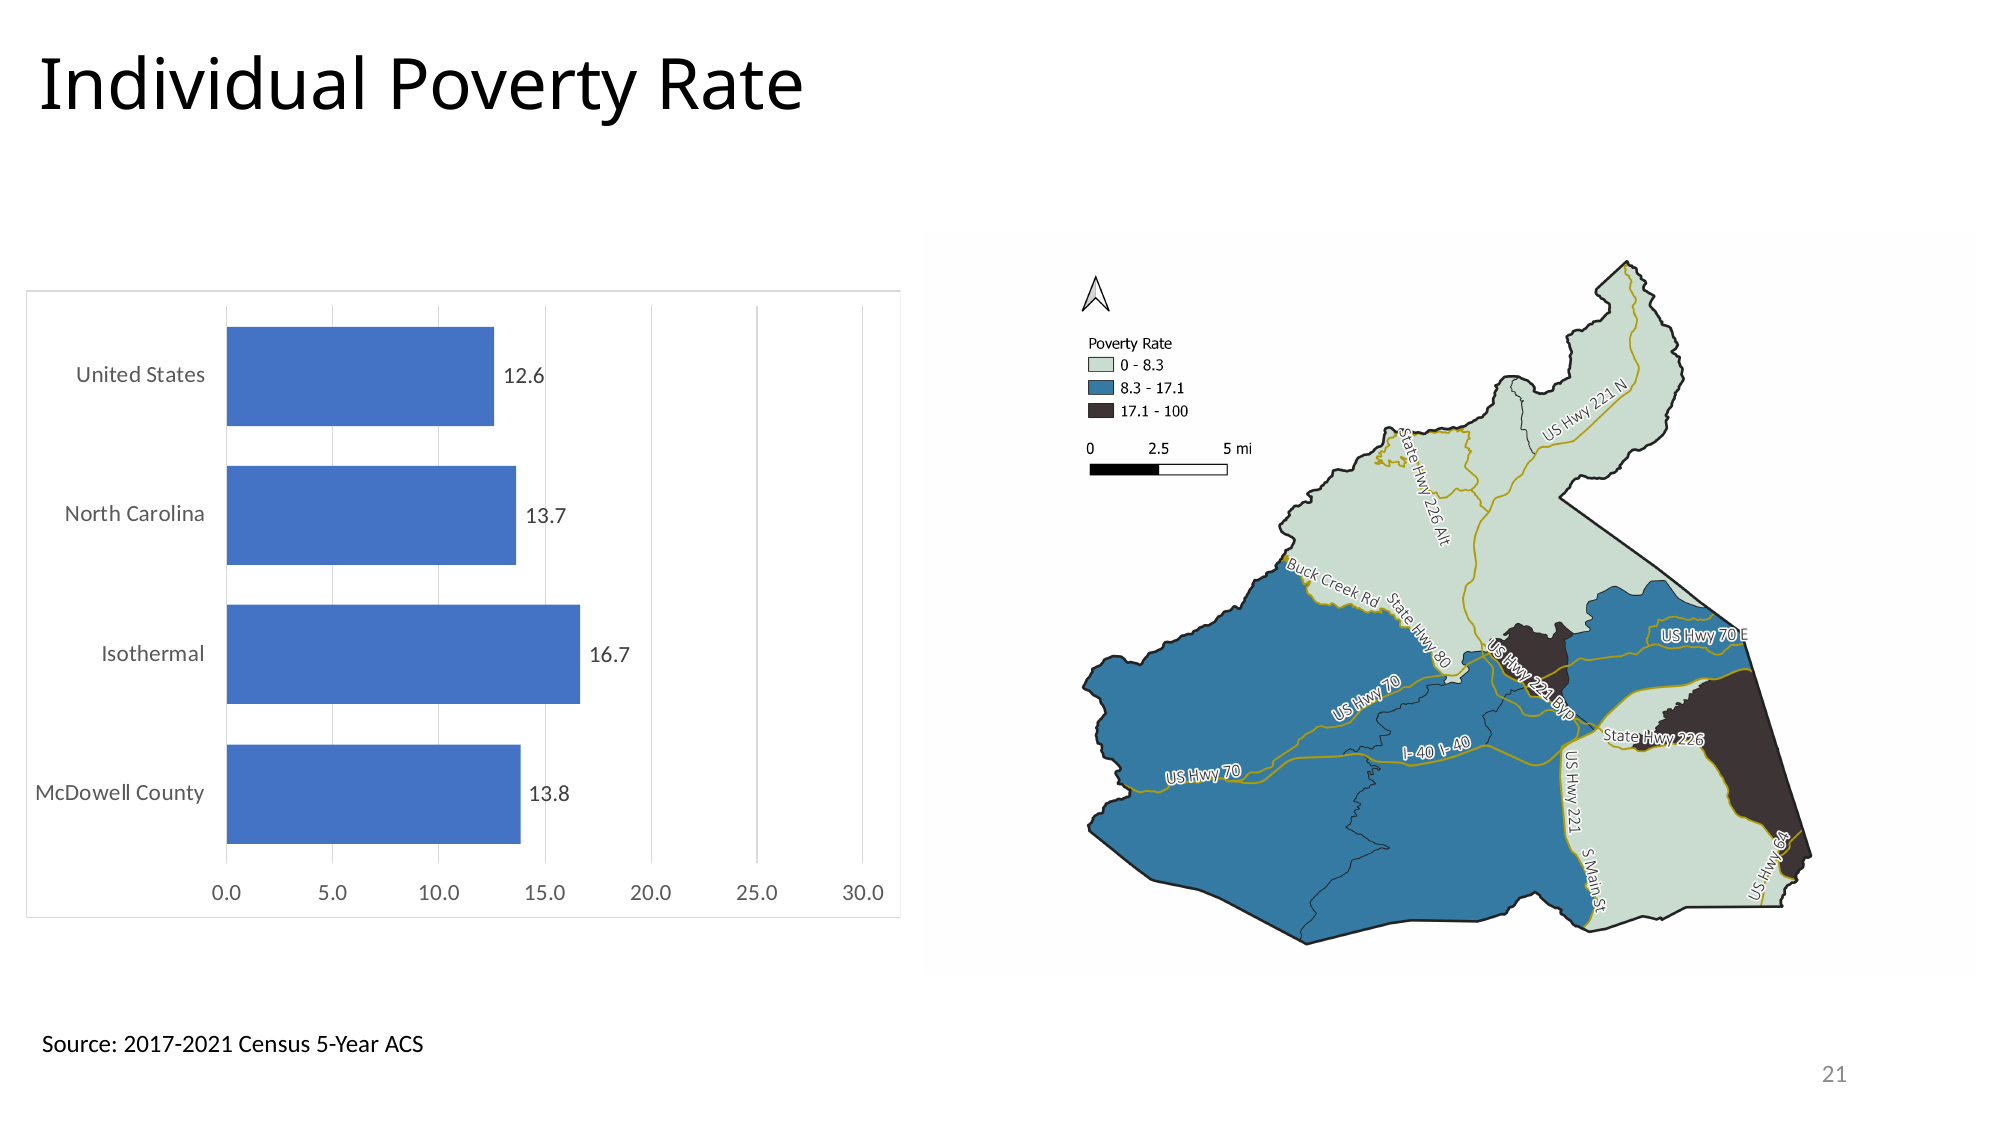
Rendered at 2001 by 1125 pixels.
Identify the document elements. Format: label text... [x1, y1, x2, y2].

text_box Source: 2017-2021 Census 5-Year ACS [27, 1020, 440, 1065]
picture [924, 232, 1975, 975]
slide_number 21 [1412, 1042, 1863, 1103]
title Individual Poverty Rate [24, 5, 1737, 169]
picture [24, 289, 901, 918]
